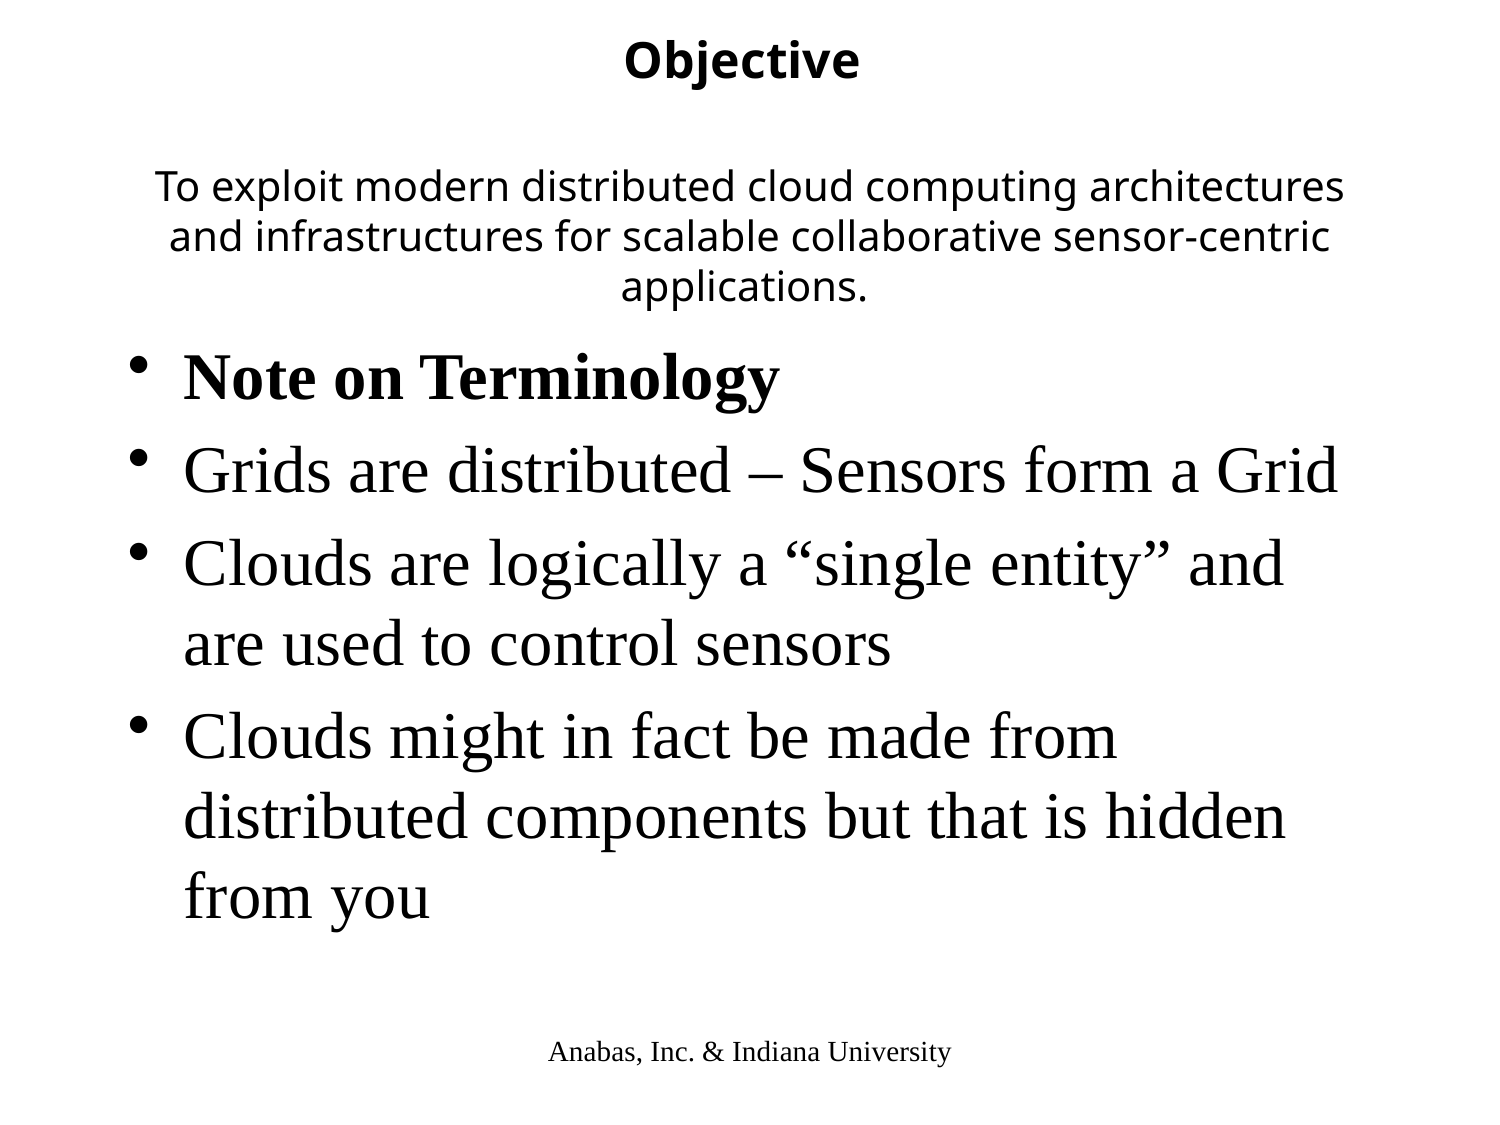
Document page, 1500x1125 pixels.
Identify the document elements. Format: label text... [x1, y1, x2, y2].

footer Anabas, Inc. & Indiana University [512, 1025, 988, 1100]
list Note on Terminology Grids are distributed – Sensors form a Grid Clouds are logically a “single entity” and are used to control sensors Clouds might in fact be made from distributed components but that is hidden from you [112, 324, 1388, 1000]
title Objective To exploit modern distributed cloud computing architectures and infrastructures for scalable collaborative sensor-centric applications. [112, 121, 1388, 309]
